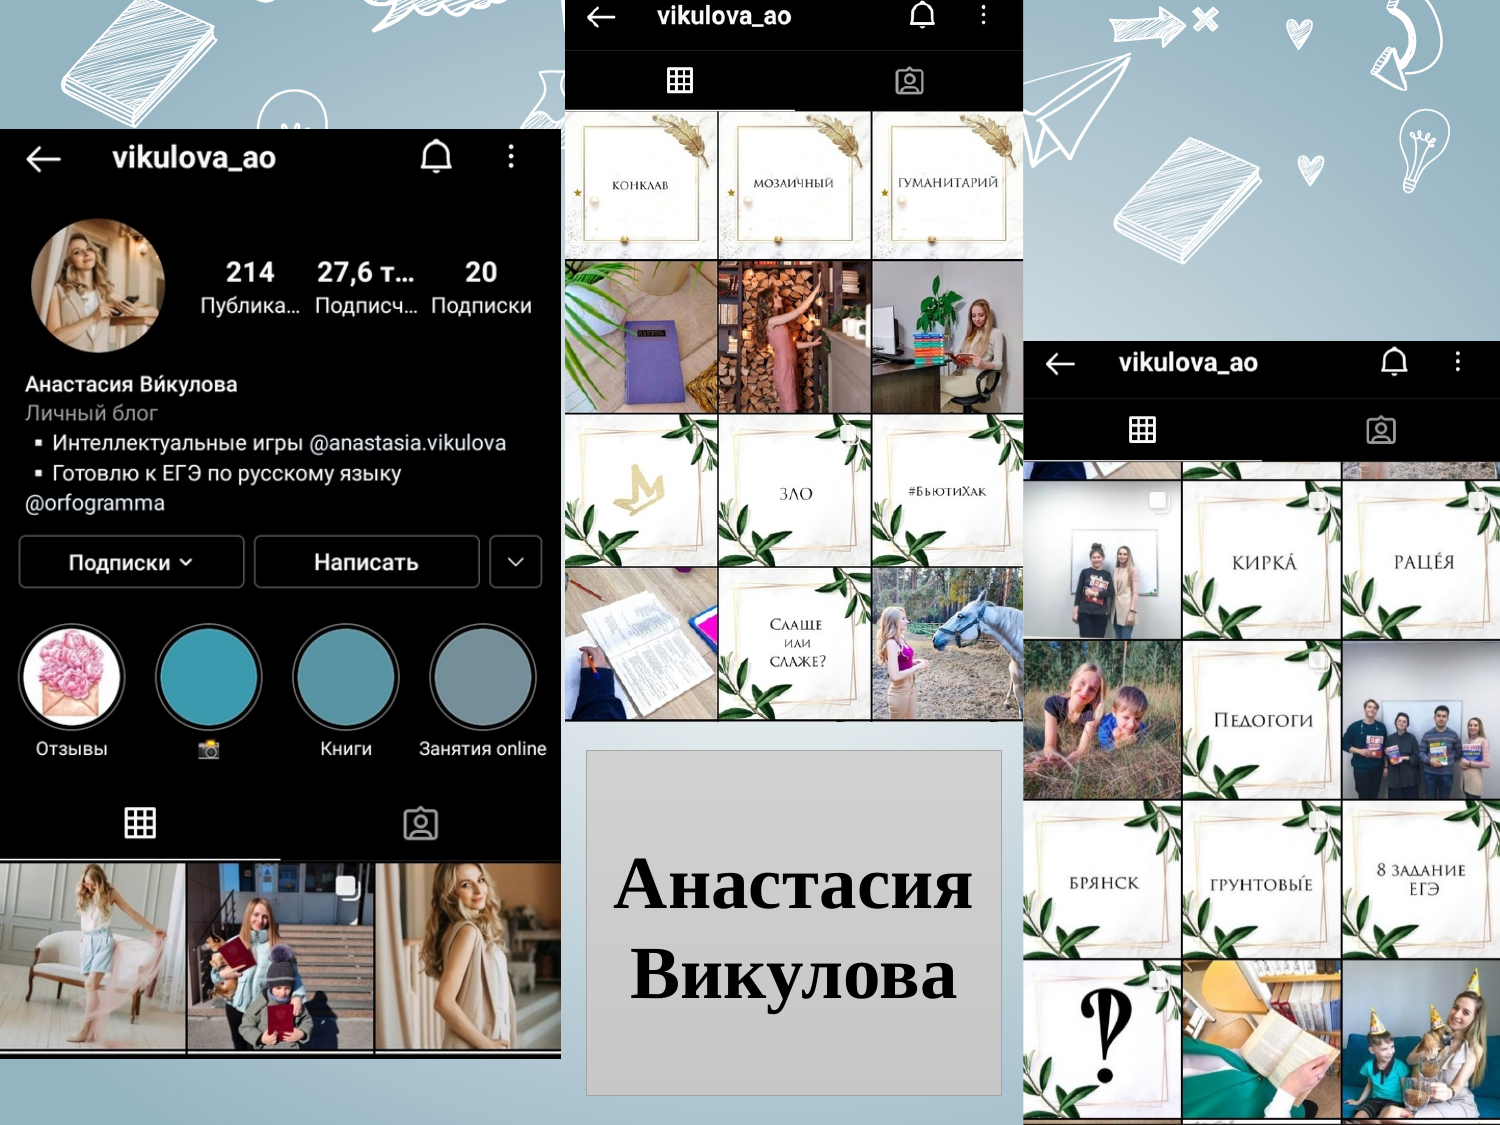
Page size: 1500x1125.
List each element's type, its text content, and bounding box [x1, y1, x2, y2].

picture [0, 0, 1500, 1125]
text_box Анастасия Викулова [586, 750, 1002, 1096]
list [0, 129, 565, 1059]
